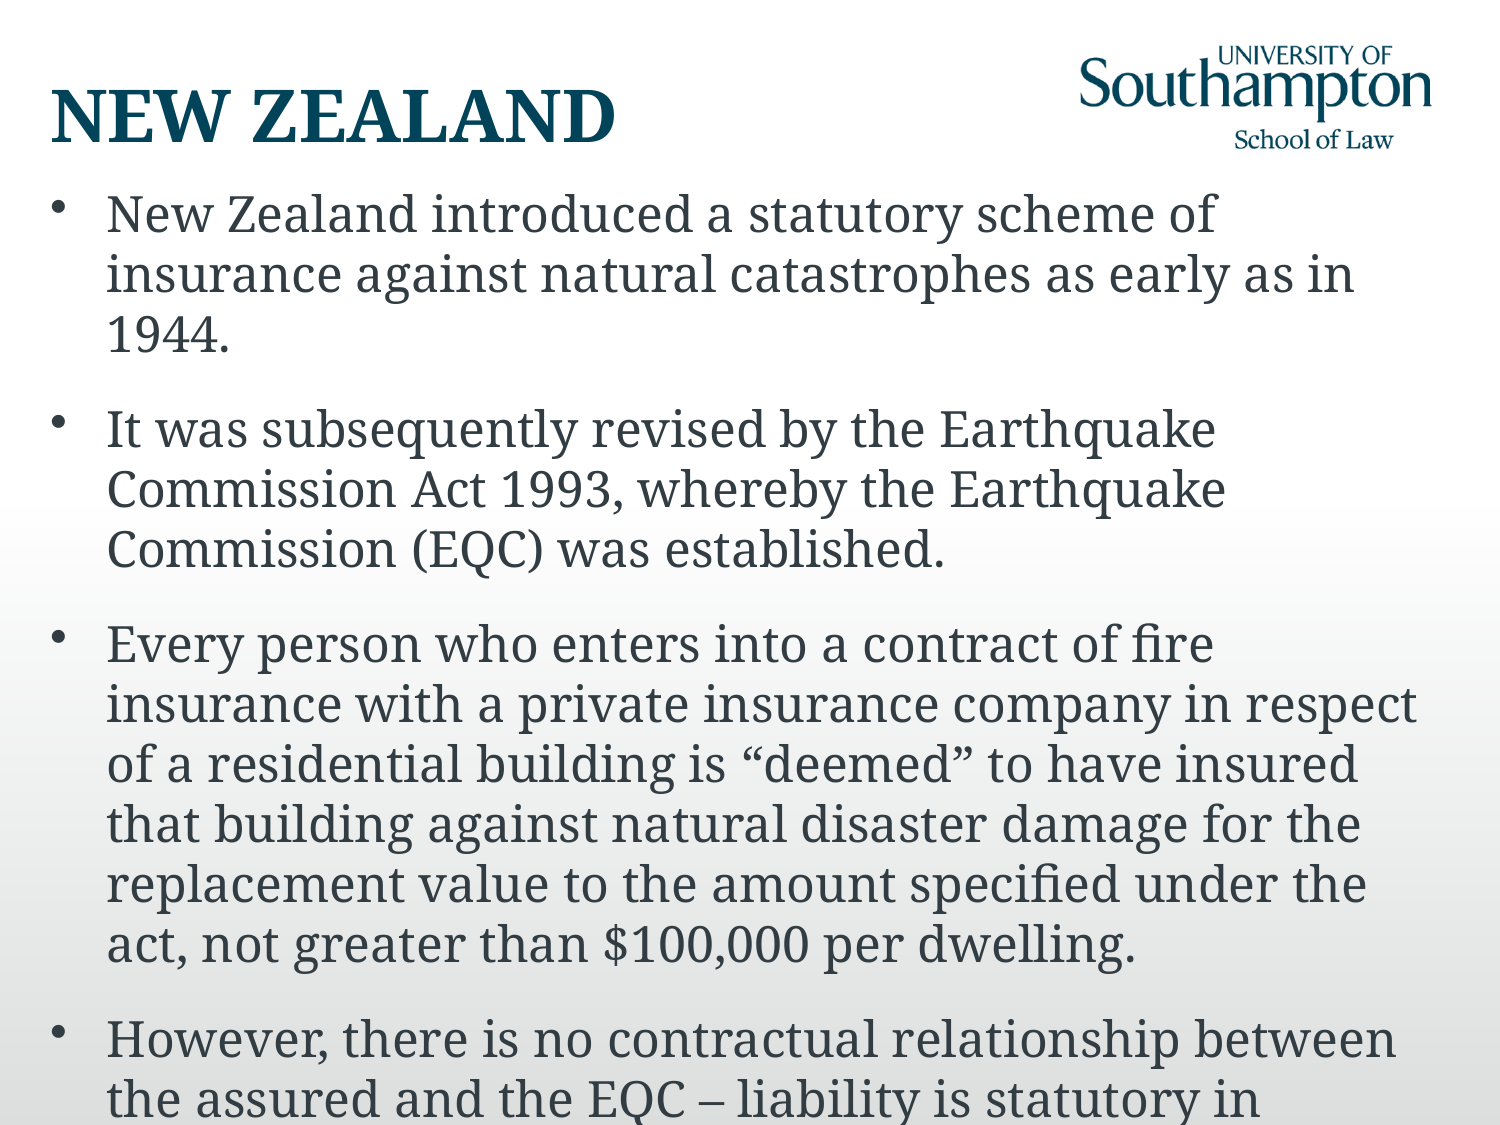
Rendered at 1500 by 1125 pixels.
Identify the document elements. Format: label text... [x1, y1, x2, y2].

picture [1080, 45, 1432, 62]
list New Zealand introduced a statutory scheme of insurance against natural catastrophes as early as in 1944. It was subsequently revised by the Earthquake Commission Act 1993, whereby the Earthquake Commission (EQC) was established. Every person who enters into a contract of fire insurance with a private insurance company in respect of a residential building is “deemed” to have insured that building against natural disaster damage for the replacement value to the amount specified under the act, not greater than $100,000 per dwelling. However, there is no contractual relationship between the assured and the EQC – liability is statutory in nature. [50, 174, 1444, 850]
title NEW ZEALAND [50, 62, 1444, 169]
